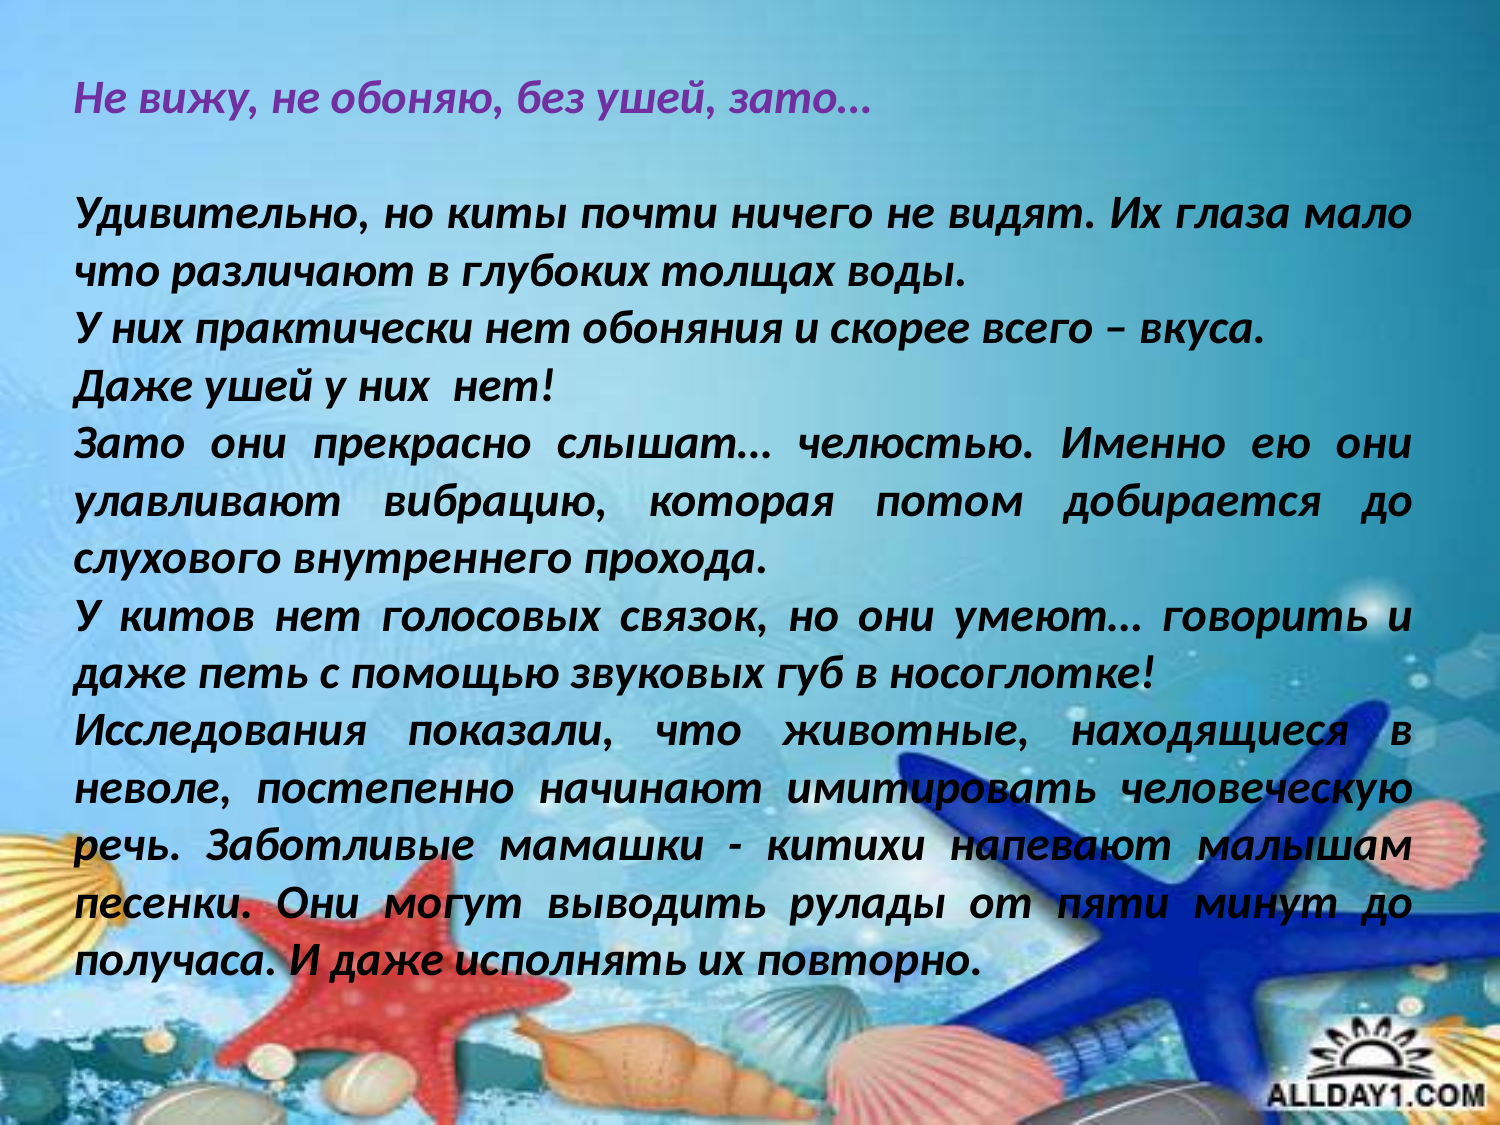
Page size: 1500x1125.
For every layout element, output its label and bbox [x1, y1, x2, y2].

list [0, 0, 1500, 1125]
